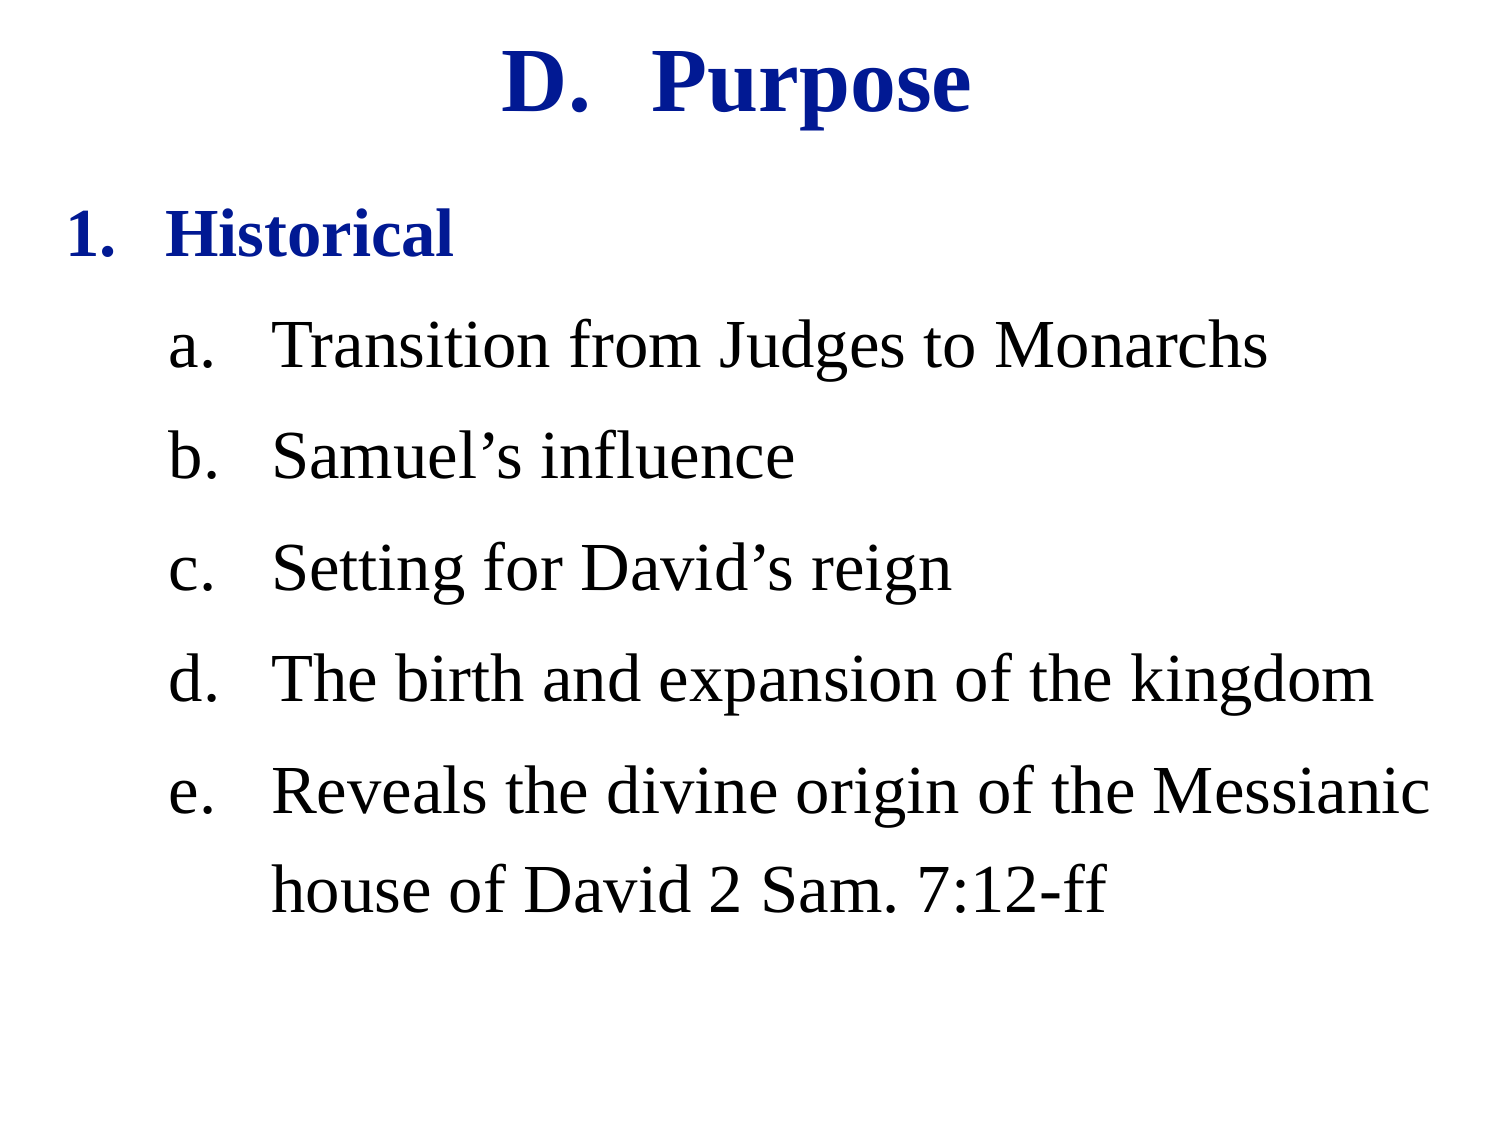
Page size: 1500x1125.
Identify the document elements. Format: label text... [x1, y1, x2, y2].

list Historical Transition from Judges to Monarchs Samuel’s influence Setting for David’s reign The birth and expansion of the kingdom Reveals the divine origin of the Messianic house of David 2 Sam. 7:12-ff [49, 161, 1463, 1125]
title D. Purpose [99, 0, 1376, 151]
